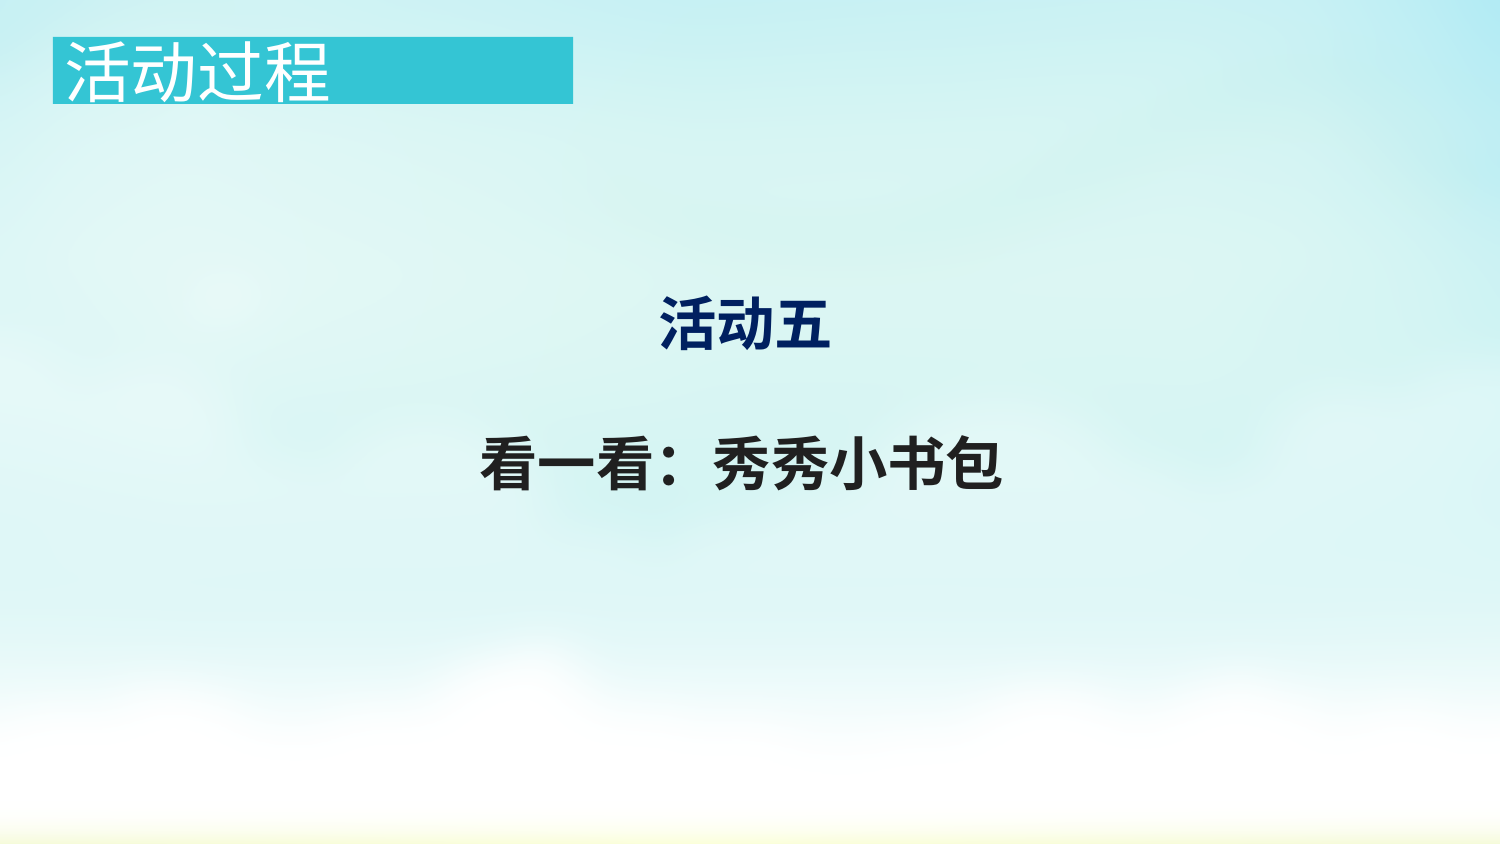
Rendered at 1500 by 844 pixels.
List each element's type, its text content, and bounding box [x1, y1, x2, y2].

text_box 活动五 看一看：秀秀小书包 [364, 281, 1090, 503]
text_box 活动过程 [52, 36, 574, 105]
picture [0, 0, 1500, 844]
